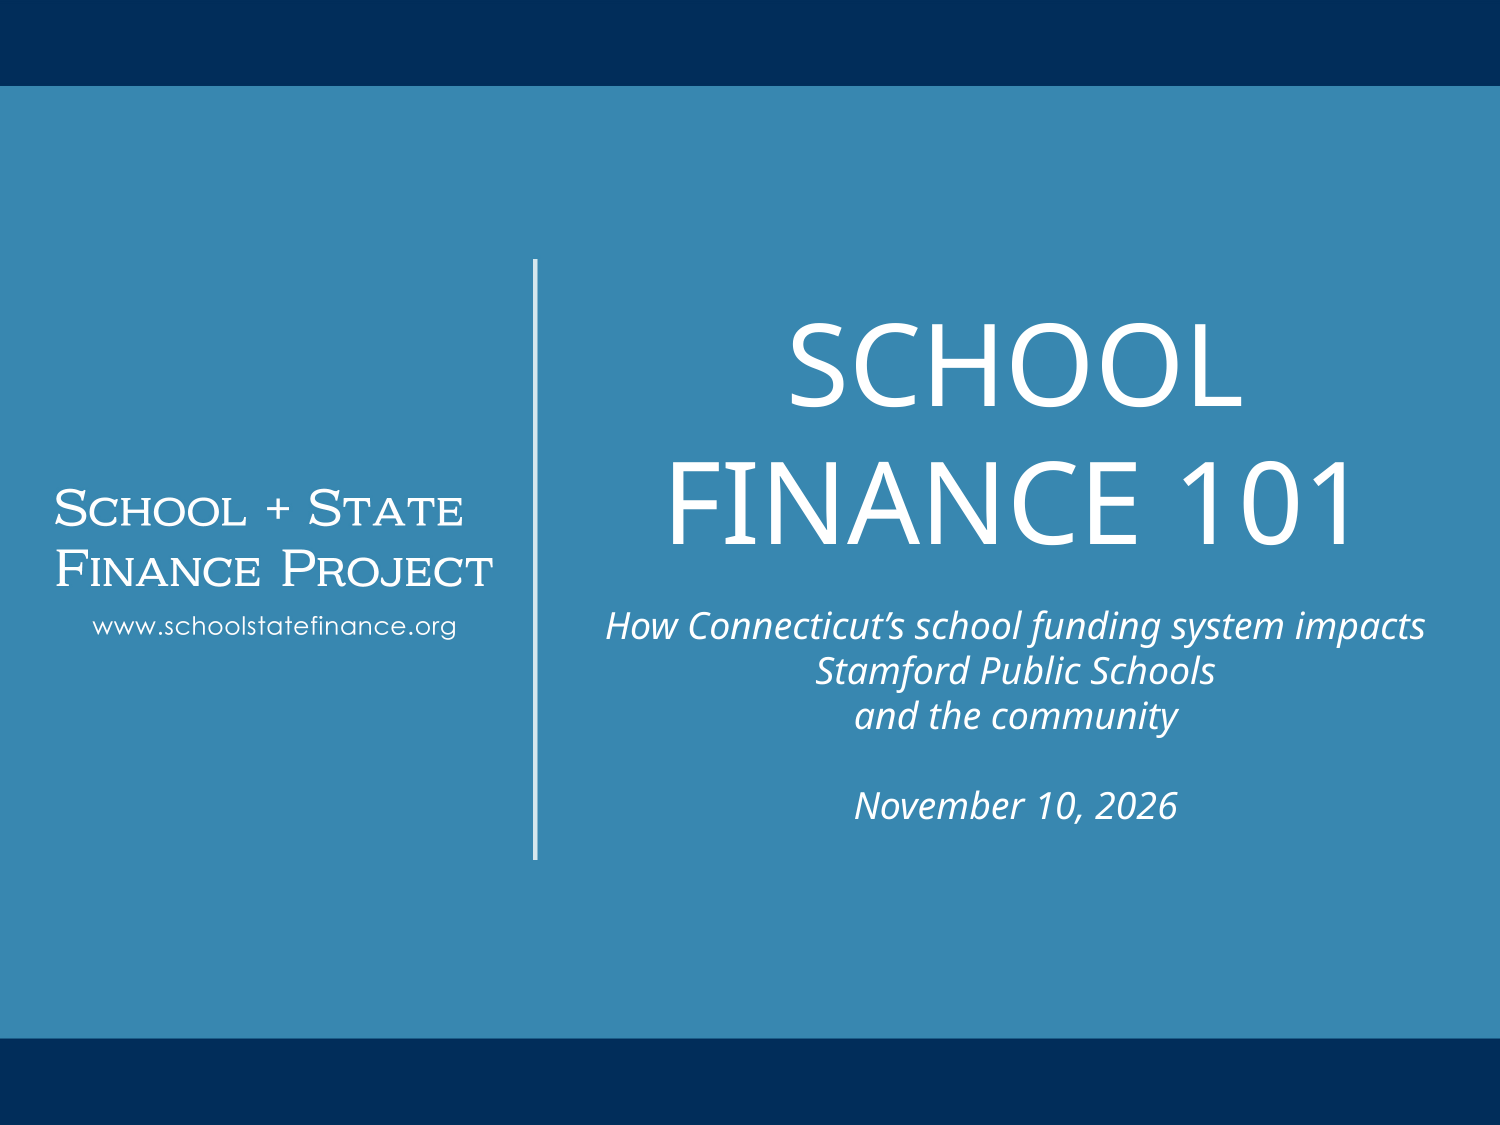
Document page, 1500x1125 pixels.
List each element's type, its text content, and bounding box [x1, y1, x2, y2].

picture [0, 0, 1500, 1125]
text_box School Finance 101 How Connecticut’s school funding system impacts Stamford Public Schools and the community July 24, 2020 [555, 284, 1476, 841]
